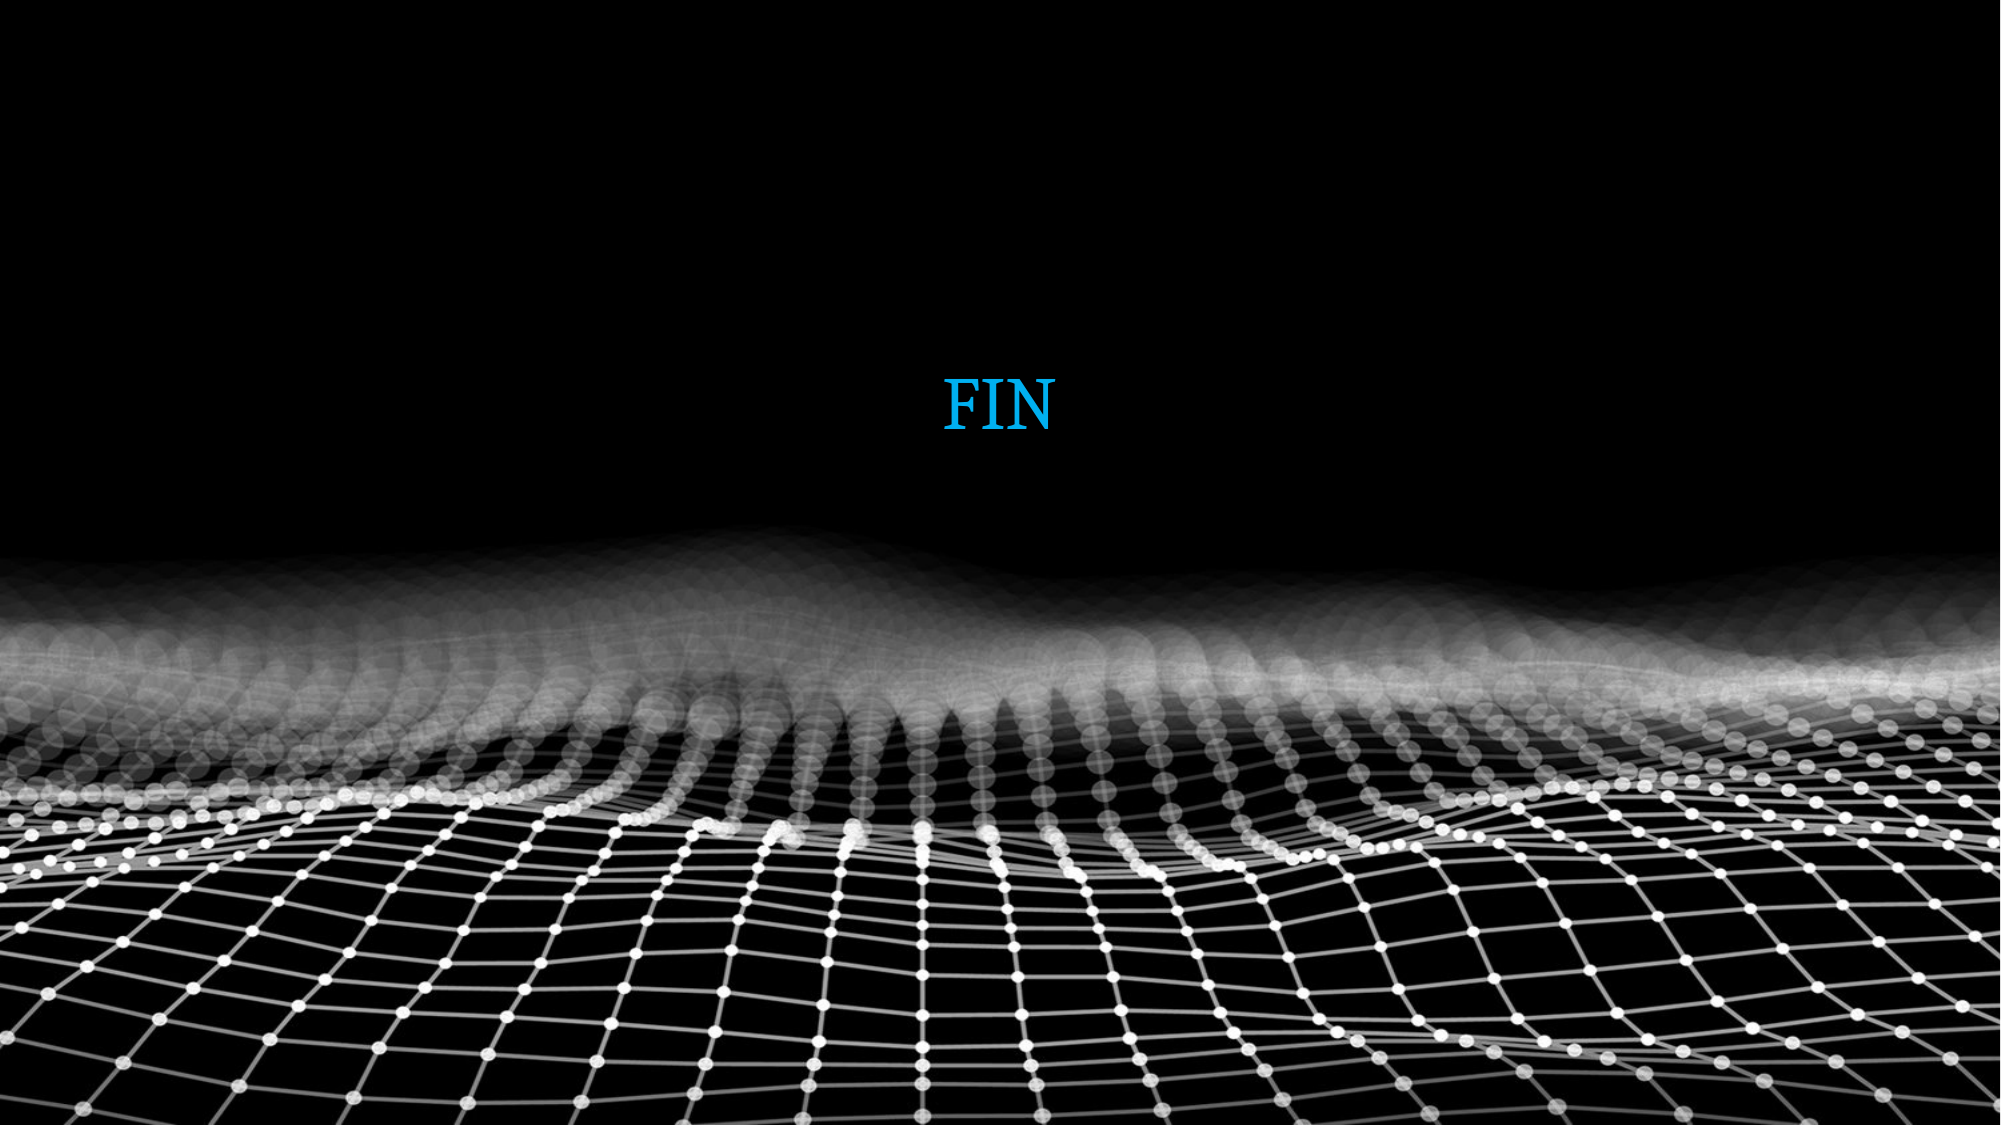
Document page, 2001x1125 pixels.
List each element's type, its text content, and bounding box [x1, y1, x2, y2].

picture [0, 0, 2001, 1125]
text_box FIN [0, 347, 2000, 453]
